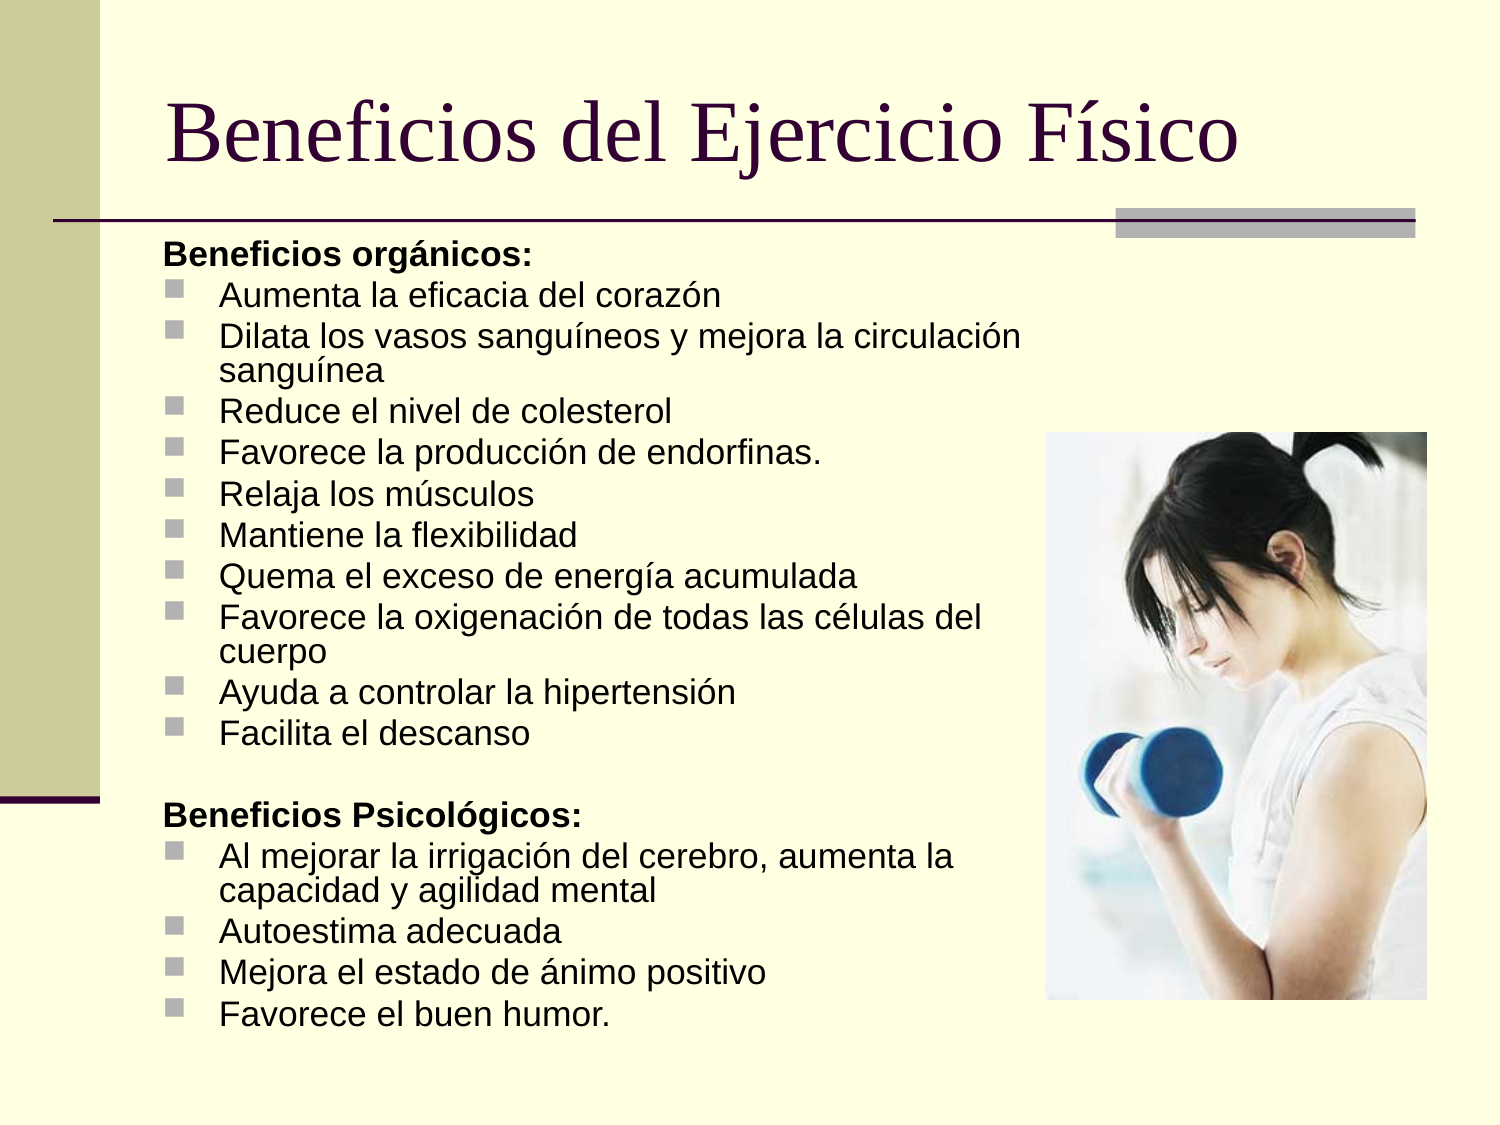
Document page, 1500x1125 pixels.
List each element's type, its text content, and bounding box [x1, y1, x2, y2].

list Beneficios orgánicos: Aumenta la eficacia del corazón Dilata los vasos sanguíneos y mejora la circulación sanguínea Reduce el nivel de colesterol Favorece la producción de endorfinas. Relaja los músculos Mantiene la flexibilidad Quema el exceso de energía acumulada Favorece la oxigenación de todas las células del cuerpo Ayuda a controlar la hipertensión Facilita el descanso Beneficios Psicológicos: Al mejorar la irrigación del cerebro, aumenta la capacidad y agilidad mental Autoestima adecuada Mejora el estado de ánimo positivo Favorece el buen humor. [147, 231, 1105, 1095]
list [1045, 432, 1427, 1000]
title Beneficios del Ejercicio Físico [149, 45, 1426, 209]
